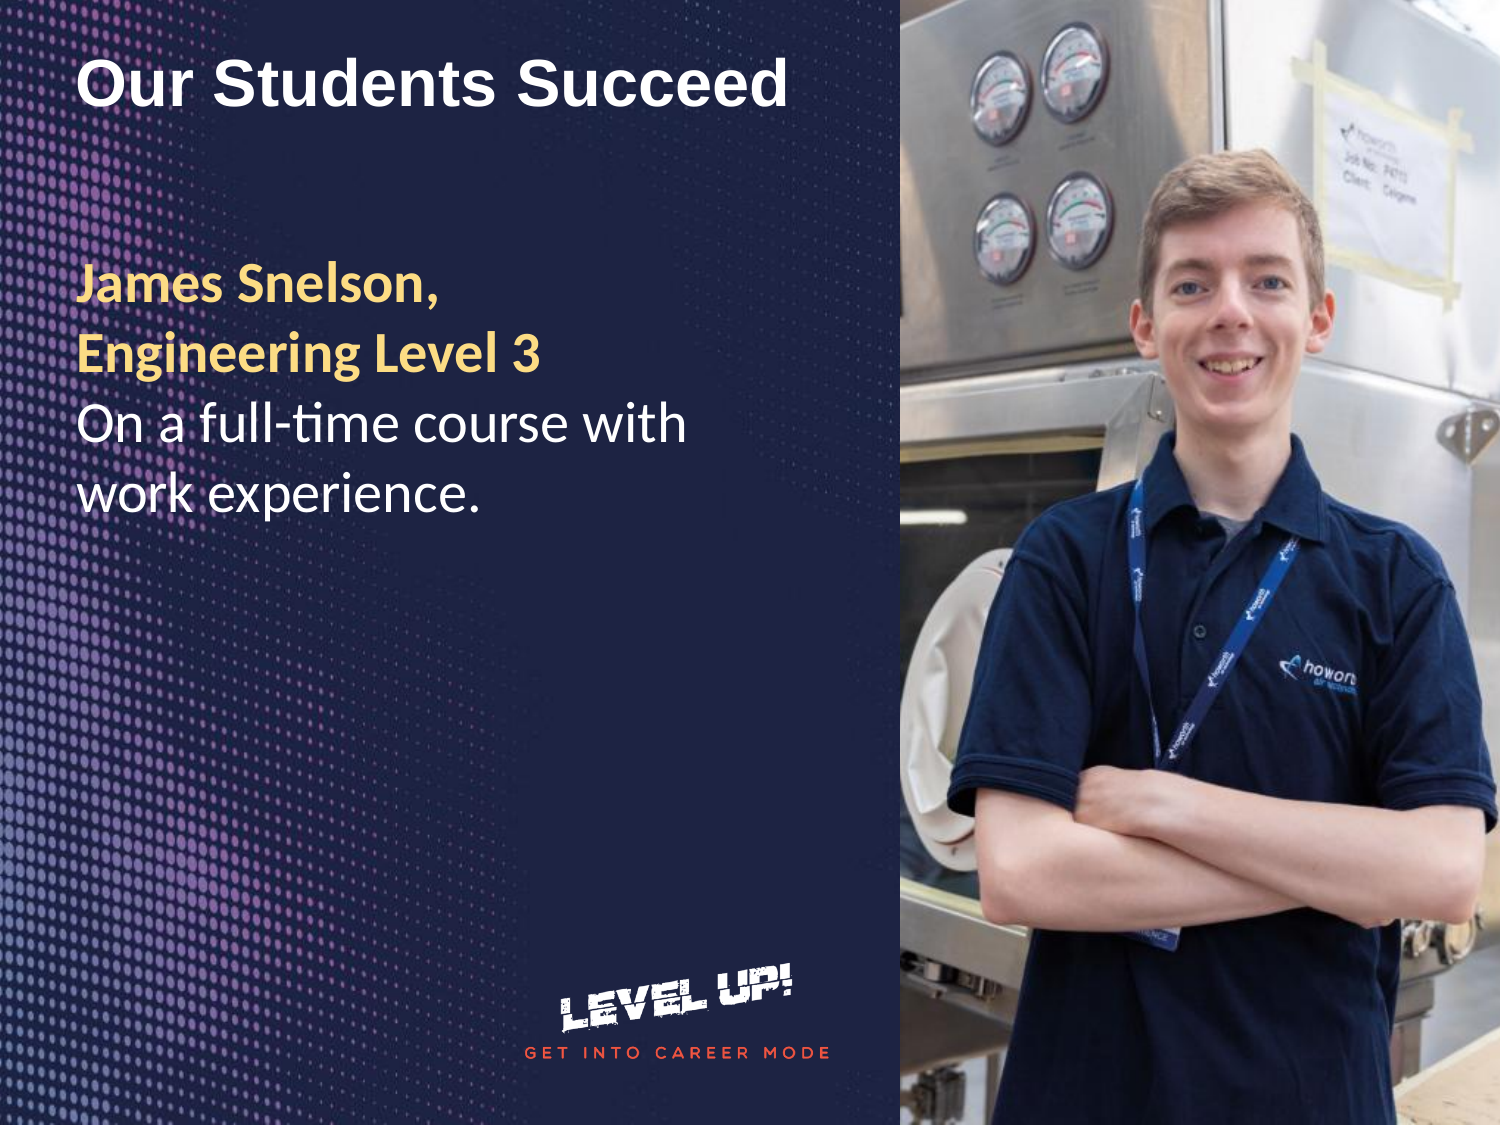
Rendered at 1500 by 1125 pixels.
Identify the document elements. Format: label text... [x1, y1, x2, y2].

text_box Our Students Succeed [61, 32, 895, 128]
picture [0, 0, 1500, 1125]
text_box James Snelson, Engineering Level 3 On a full-time course with work experience. [61, 236, 717, 532]
